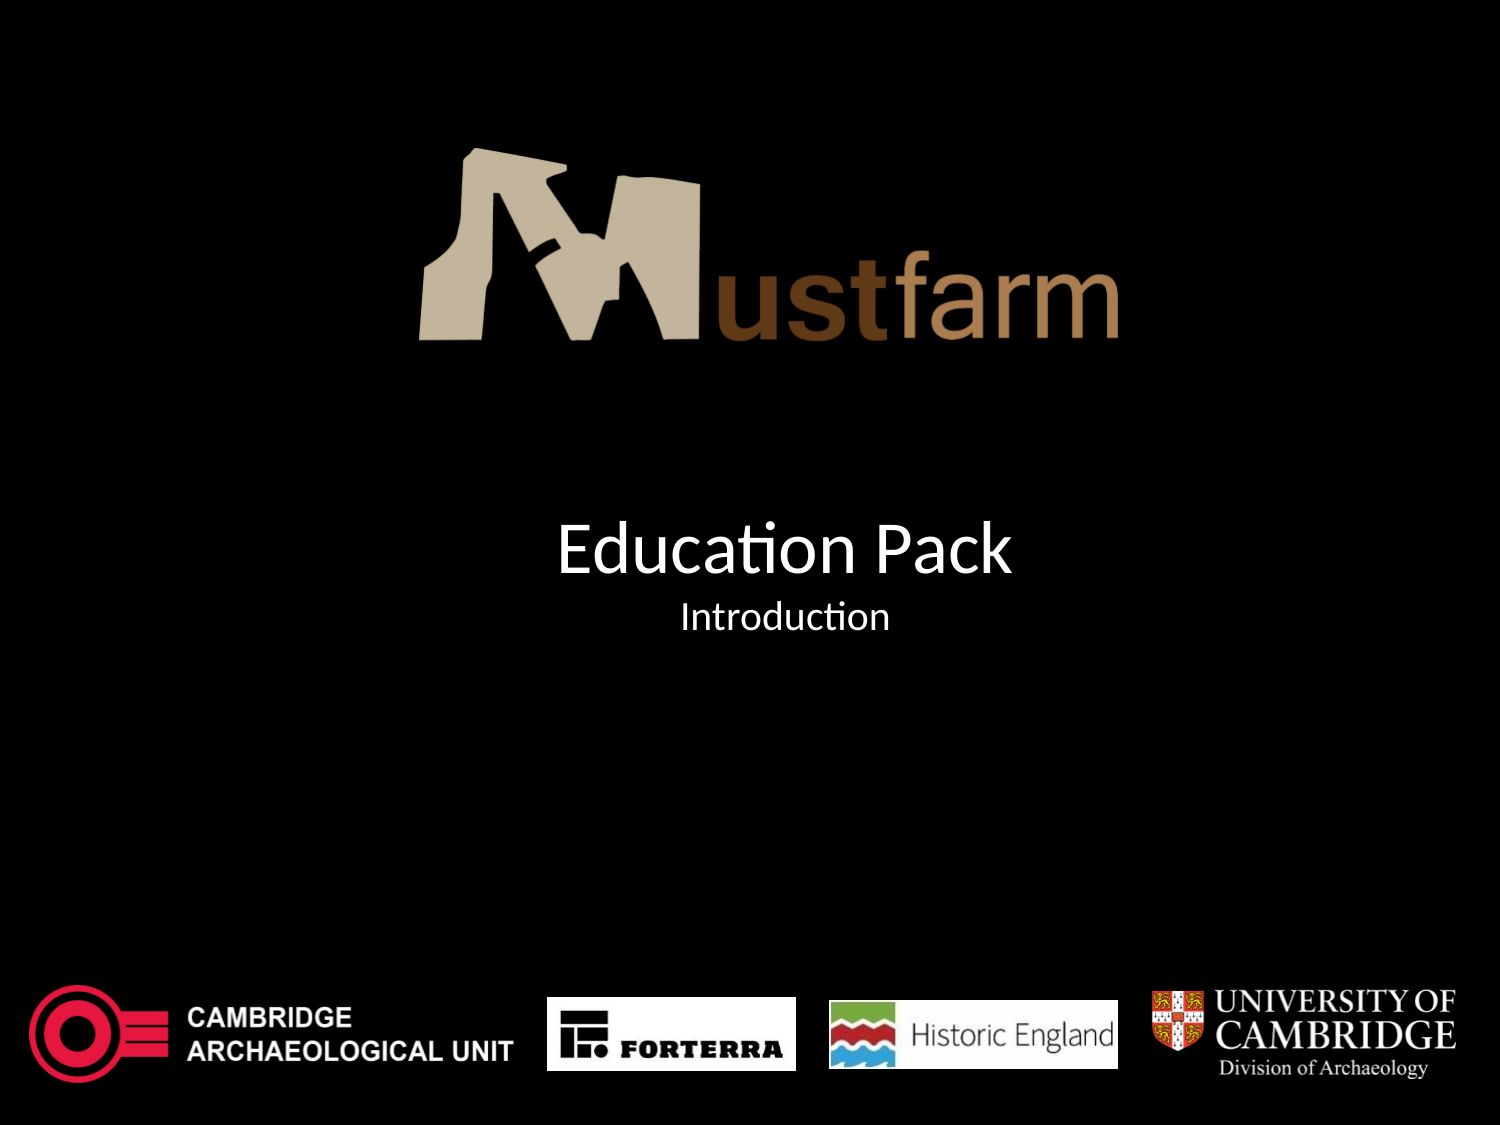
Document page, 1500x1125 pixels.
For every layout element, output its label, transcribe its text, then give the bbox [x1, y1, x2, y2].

picture [418, 148, 1125, 450]
picture [547, 996, 797, 1072]
picture [1151, 989, 1457, 1080]
picture [829, 1000, 1119, 1069]
text_box Education Pack Introduction [348, 491, 1223, 647]
picture [29, 985, 514, 1083]
